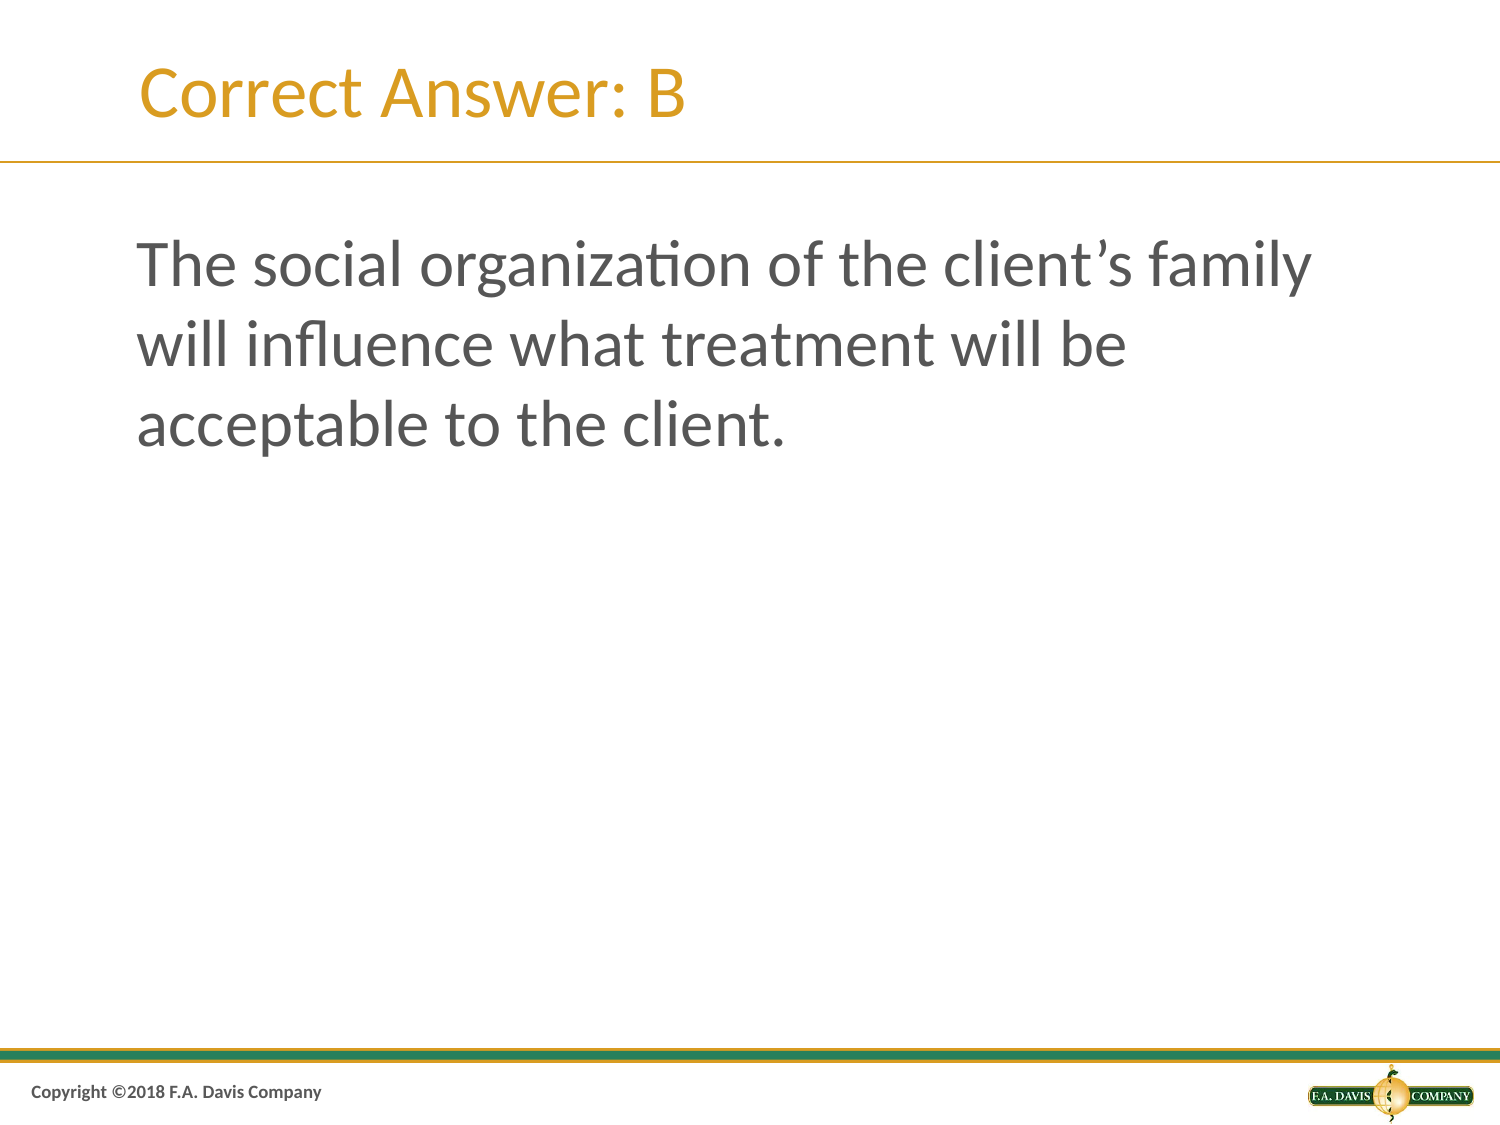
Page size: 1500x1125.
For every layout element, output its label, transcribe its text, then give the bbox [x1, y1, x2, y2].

picture [1308, 1064, 1474, 1124]
list The social organization of the client’s family will influence what treatment will be acceptable to the client. [75, 212, 1425, 955]
title Correct Answer: B [124, 44, 1475, 142]
